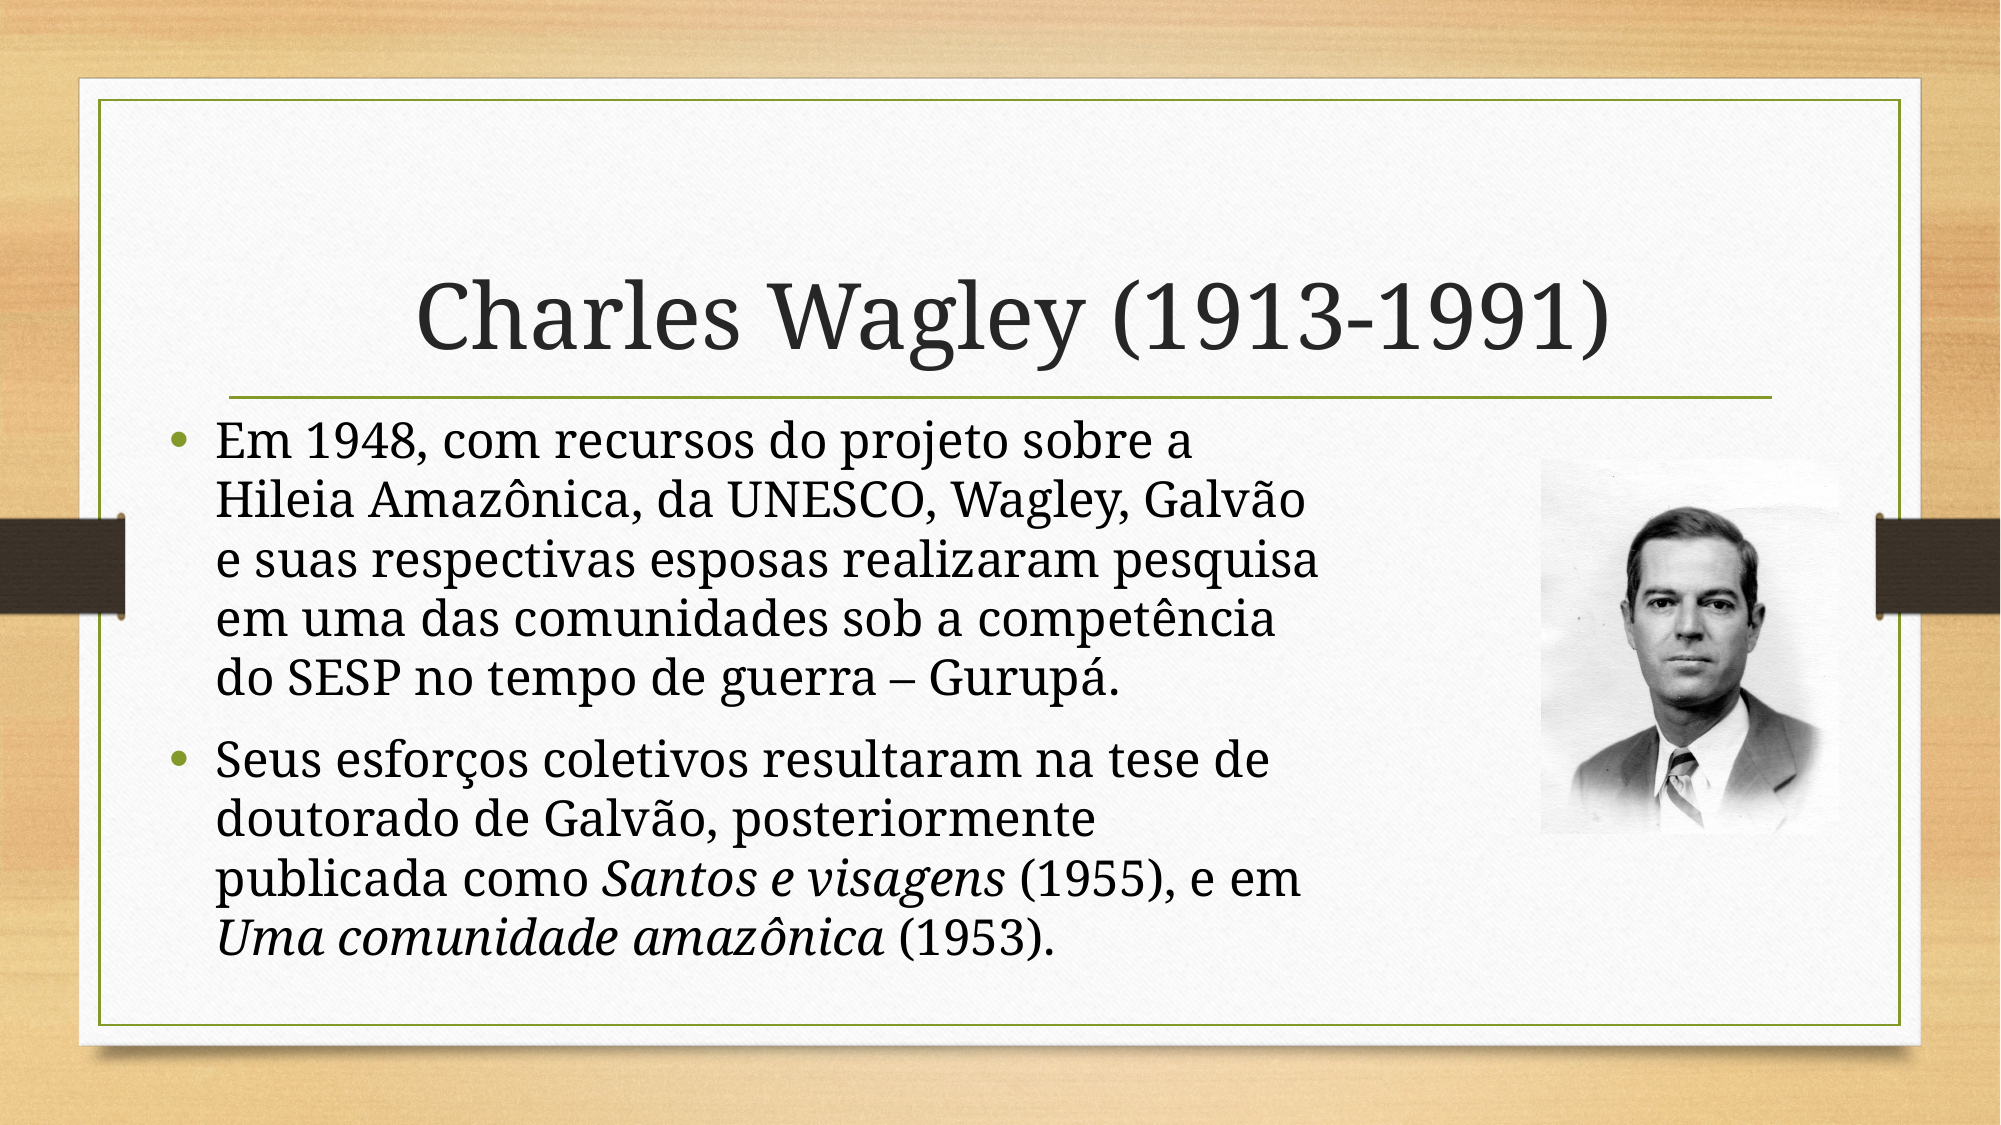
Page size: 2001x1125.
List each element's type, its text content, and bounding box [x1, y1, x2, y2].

list Em 1948, com recursos do projeto sobre a Hileia Amazônica, da UNESCO, Wagley, Galvão e suas respectivas esposas realizaram pesquisa em uma das comunidades sob a competência do SESP no tempo de guerra – Gurupá. Seus esforços coletivos resultaram na tese de doutorado de Galvão, posteriormente publicada como Santos e visagens (1955), e em Uma comunidade amazônica (1953). [154, 401, 1344, 981]
title Charles Wagley (1913-1991) [226, 205, 1802, 420]
picture [0, 0, 2001, 1125]
